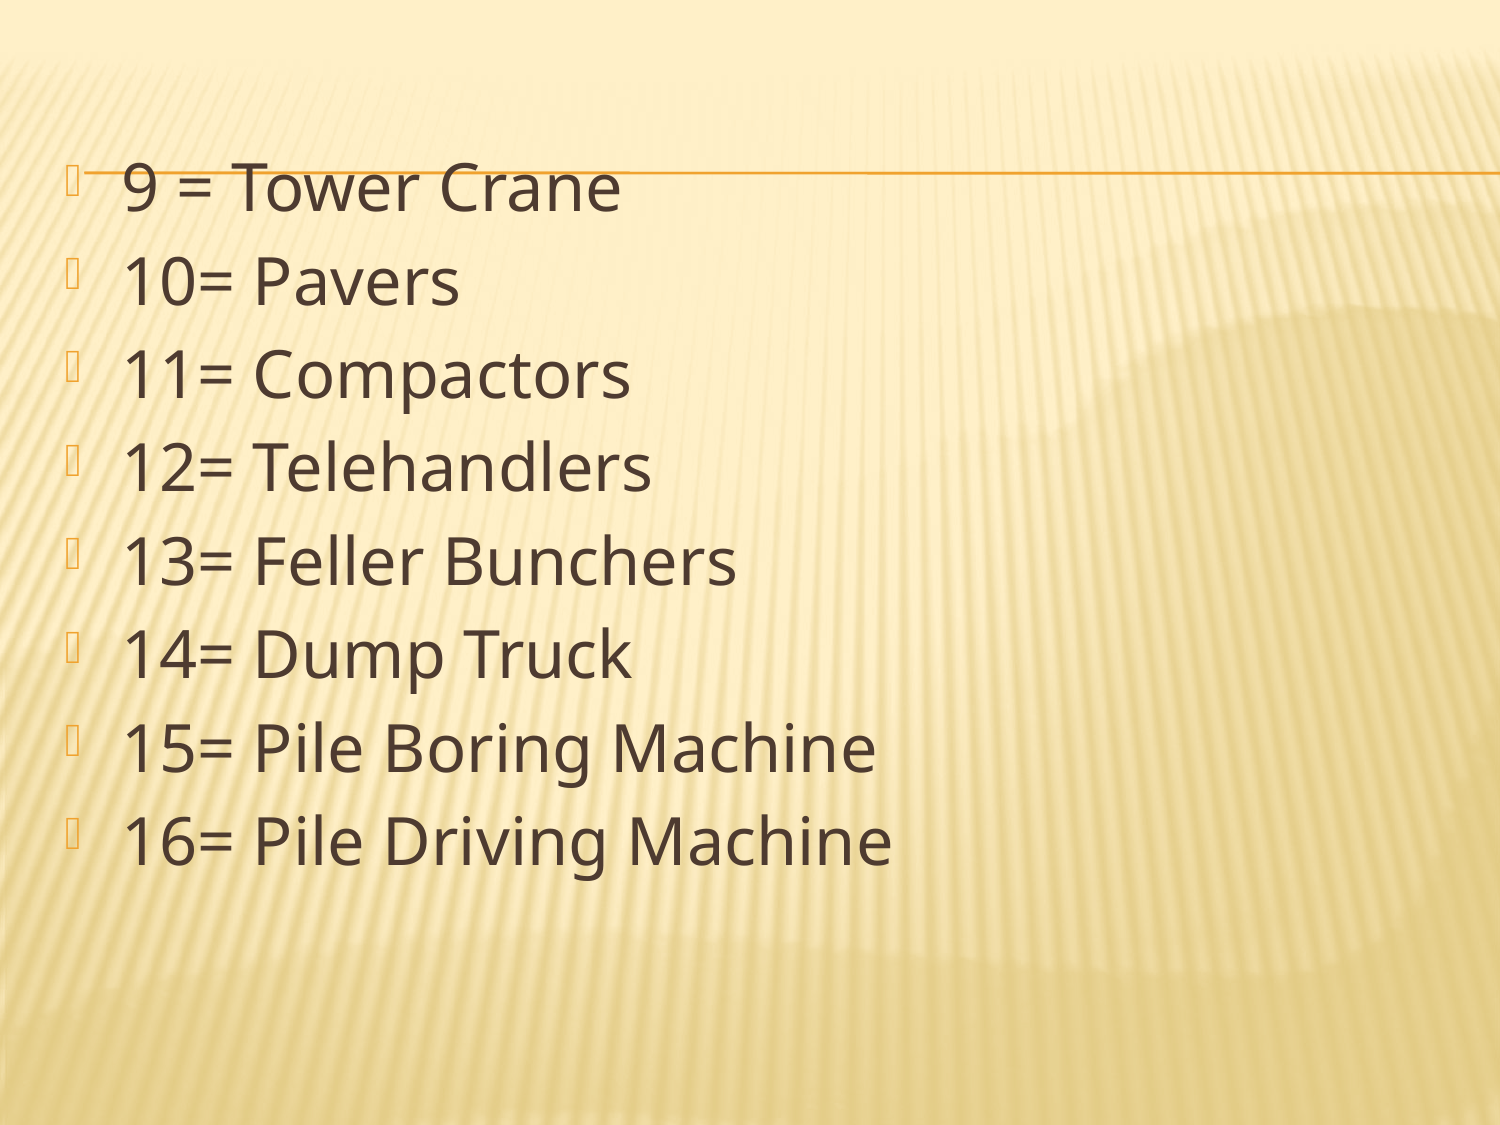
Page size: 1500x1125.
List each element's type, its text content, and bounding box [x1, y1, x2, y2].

list 9 = Tower Crane 10= Pavers 11= Compactors 12= Telehandlers 13= Feller Bunchers 14= Dump Truck 15= Pile Boring Machine 16= Pile Driving Machine [50, 137, 1475, 998]
